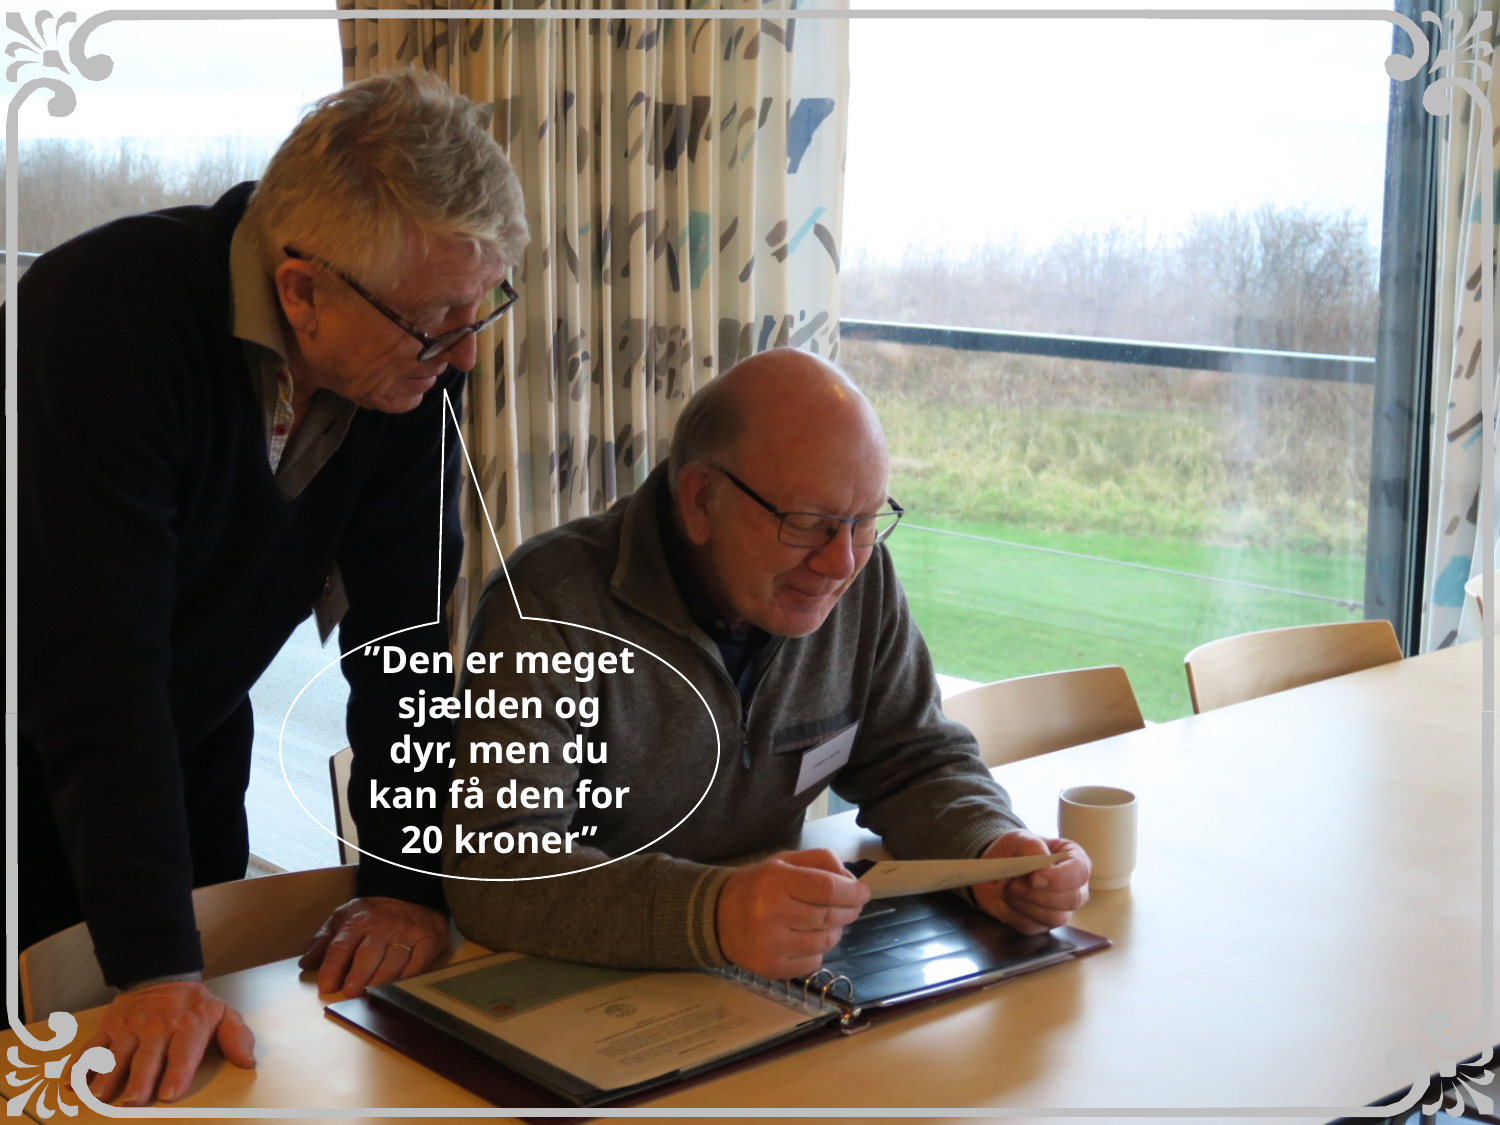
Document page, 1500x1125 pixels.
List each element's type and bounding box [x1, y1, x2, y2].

picture [0, 0, 1500, 1125]
text_box [1147, 7, 1495, 415]
text_box [1145, 712, 1496, 1120]
text_box [4, 7, 352, 416]
text_box [5, 713, 356, 1121]
